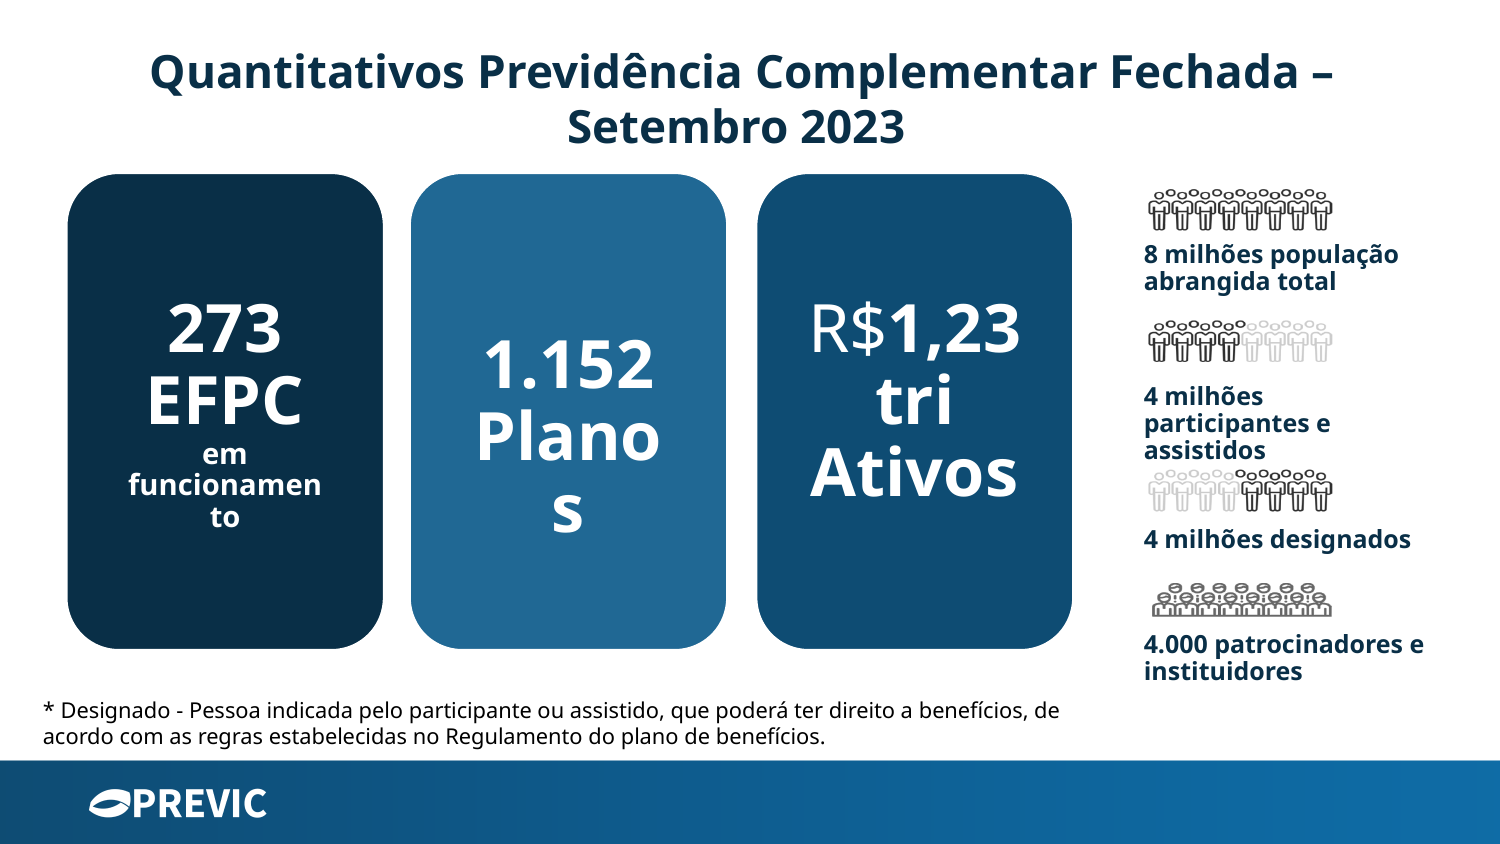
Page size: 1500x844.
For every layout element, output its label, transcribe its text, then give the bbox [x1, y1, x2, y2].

text_box Quantitativos Previdência Complementar Fechada – Setembro 2023 [36, 34, 1449, 160]
text_box [63, 169, 388, 654]
text_box [753, 169, 1077, 654]
text_box 1.152Planos [453, 323, 684, 554]
text_box [406, 169, 731, 654]
text_box * Designado - Pessoa indicada pelo participante ou assistido, que poderá ter direito a benefícios, de acordo com as regras estabelecidas no Regulamento do plano de benefícios. [28, 689, 1097, 757]
text_box 273 EFPC em funcionamento [111, 287, 339, 541]
text_box R$1,23 tri Ativos [777, 287, 1052, 519]
picture [0, 0, 1500, 844]
